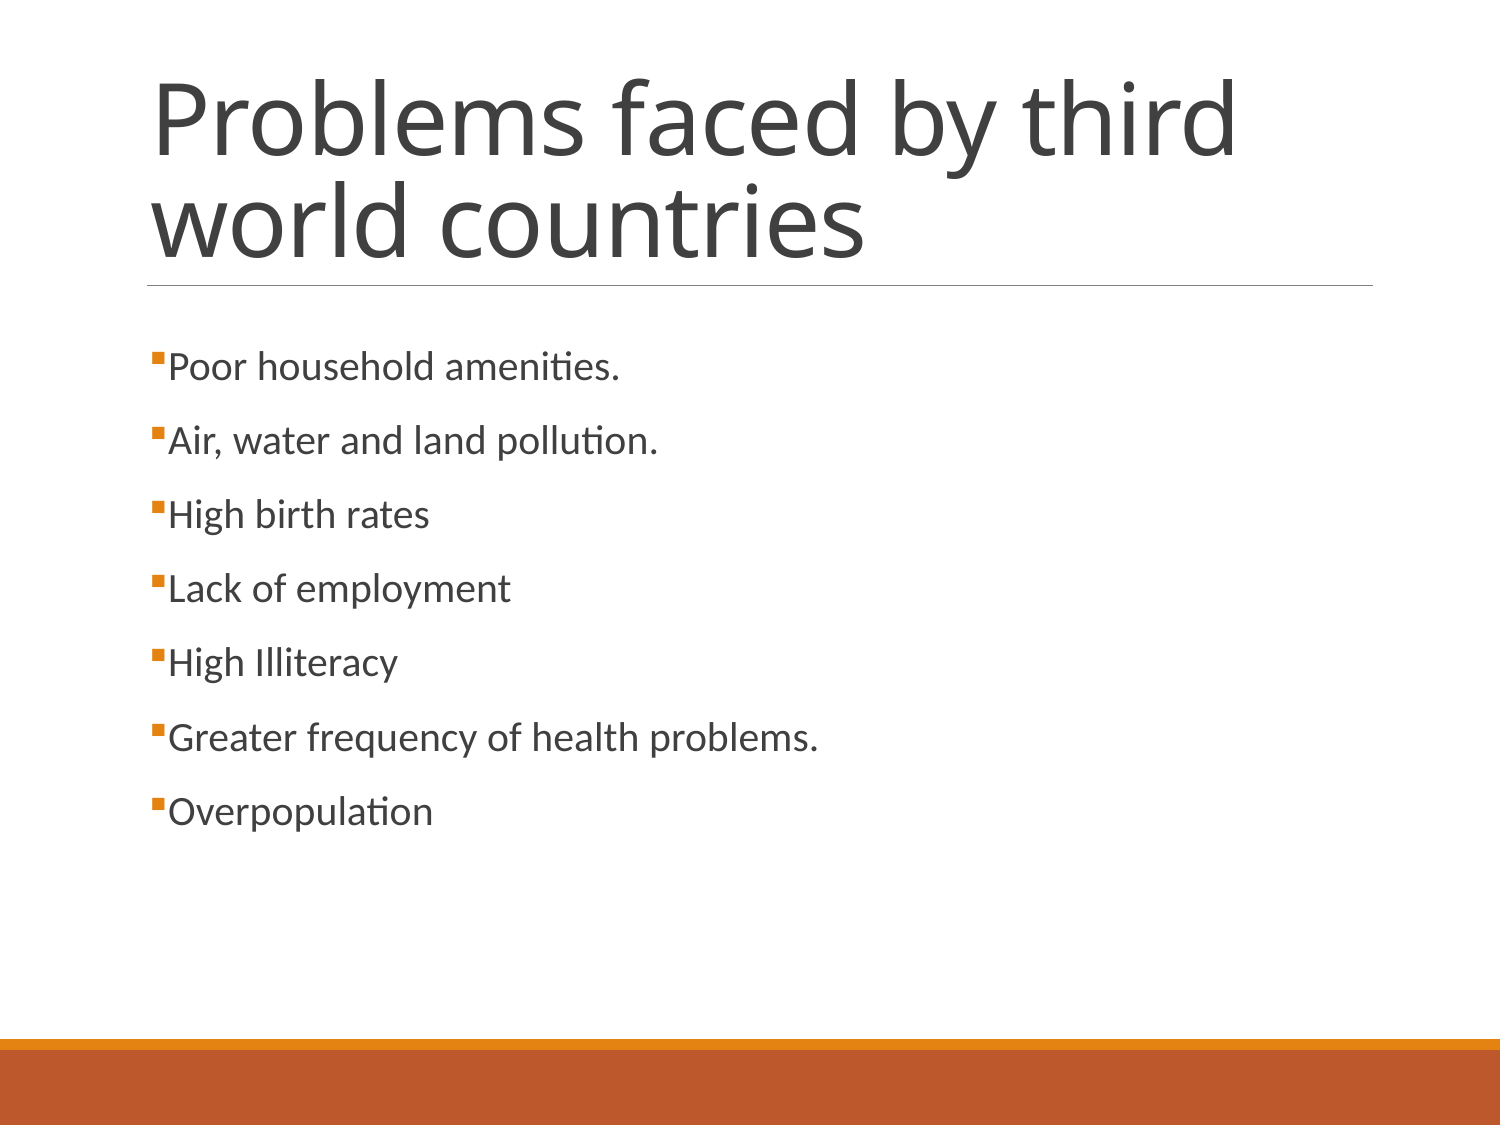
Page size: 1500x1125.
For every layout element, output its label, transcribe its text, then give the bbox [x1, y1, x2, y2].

title Problems faced by third world countries [135, 47, 1373, 285]
list Poor household amenities. Air, water and land pollution. High birth rates Lack of employment High Illiteracy Greater frequency of health problems. Overpopulation [148, 257, 1231, 877]
